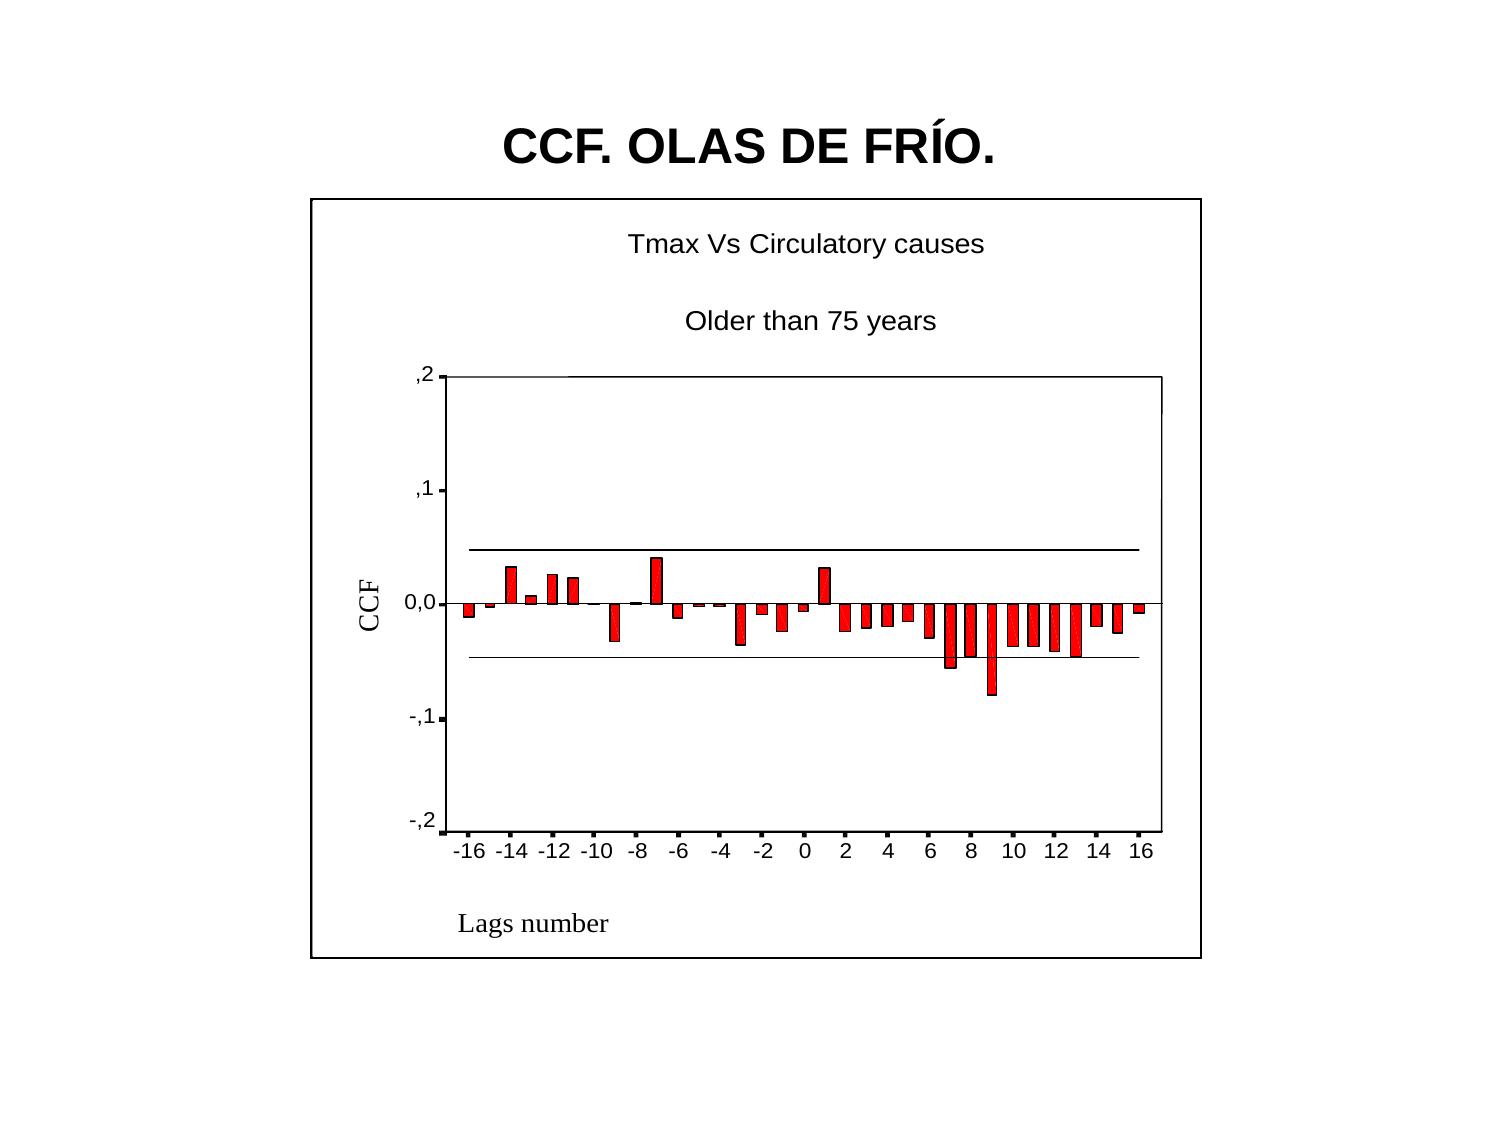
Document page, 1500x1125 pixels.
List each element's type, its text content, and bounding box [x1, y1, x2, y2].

title CCF. OLAS DE FRÍO. [200, 99, 1300, 188]
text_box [312, 199, 1201, 958]
